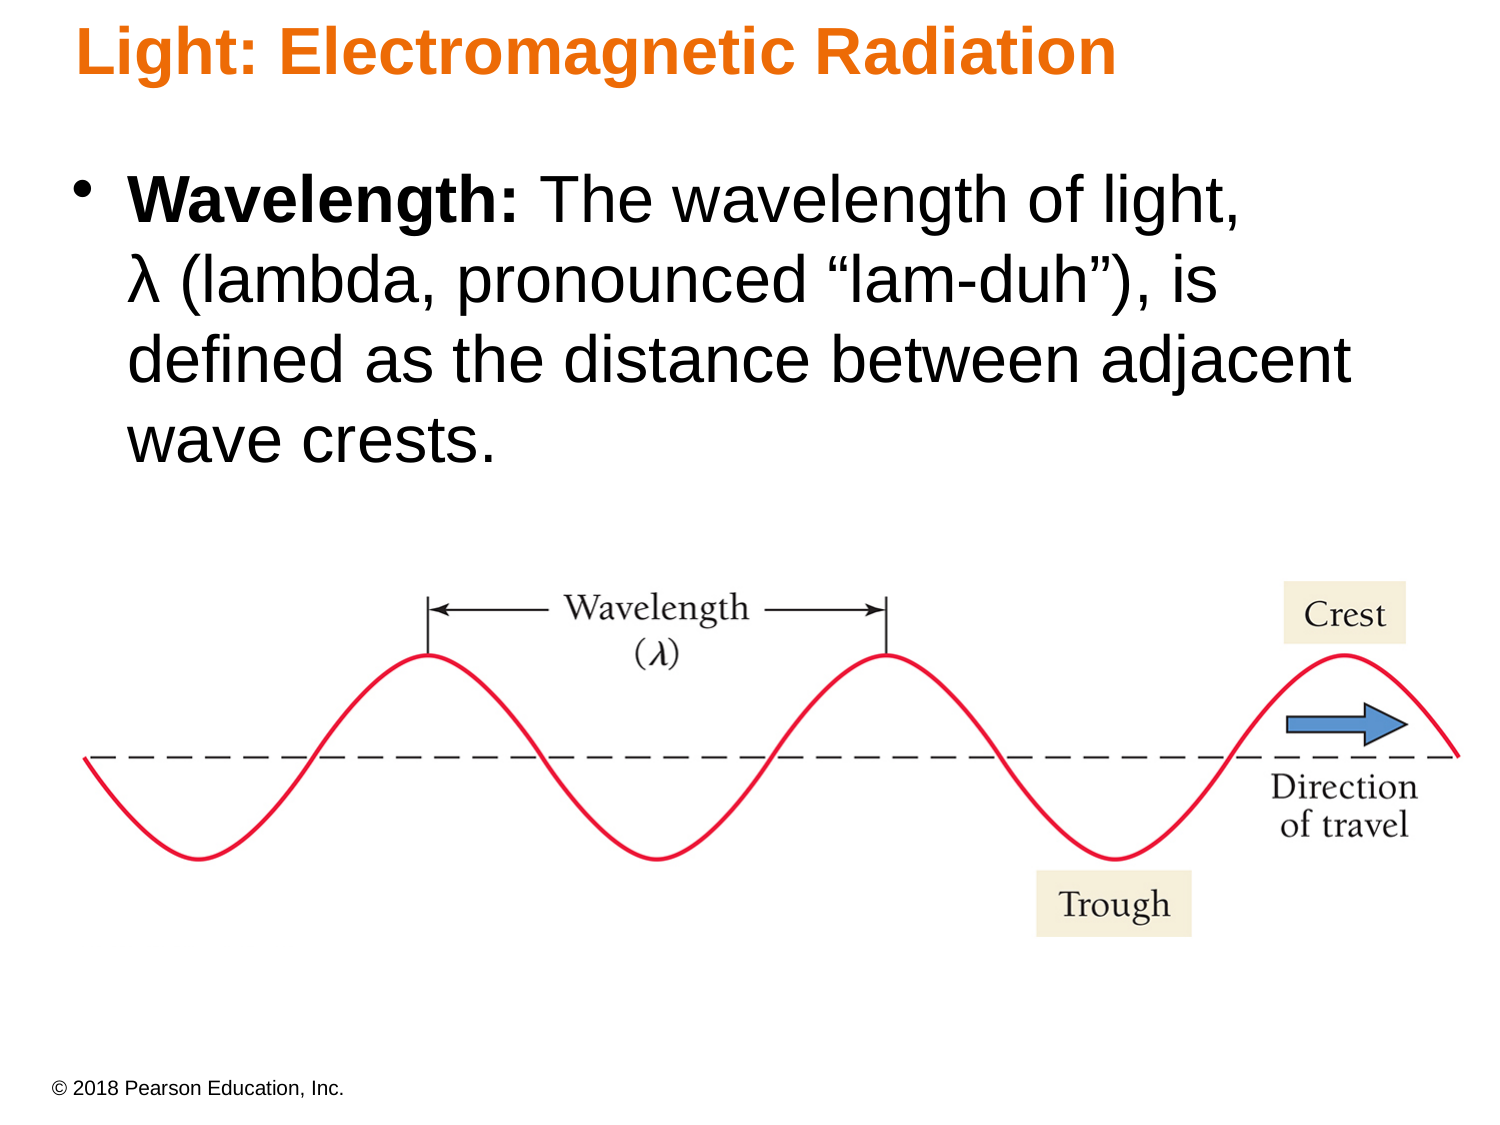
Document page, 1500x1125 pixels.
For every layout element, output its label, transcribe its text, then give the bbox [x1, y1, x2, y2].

picture [70, 570, 1472, 947]
list Wavelength: The wavelength of light, λ (lambda, pronounced “lam-duh”), is defined as the distance between adjacent wave crests. [56, 148, 1481, 487]
title Light: Electromagnetic Radiation [0, 0, 1500, 203]
